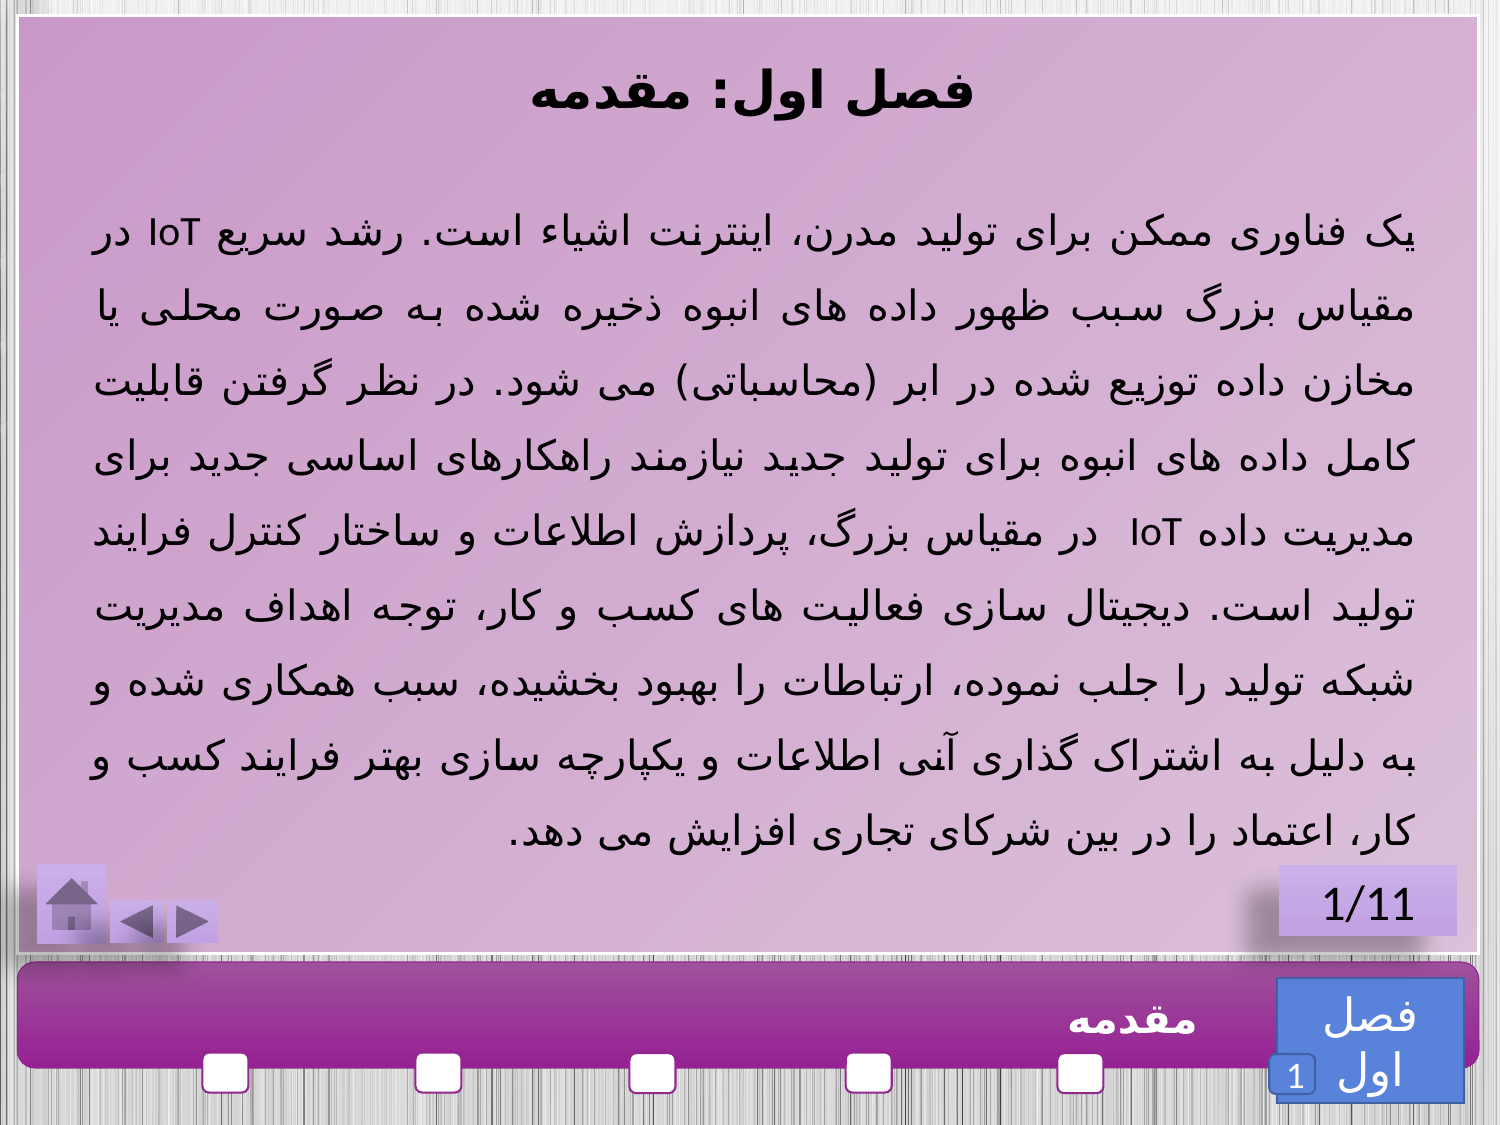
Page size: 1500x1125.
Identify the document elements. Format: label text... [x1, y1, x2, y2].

text_box [628, 1052, 677, 1095]
text_box [1056, 1052, 1105, 1095]
text_box [109, 899, 165, 944]
text_box [414, 1051, 463, 1094]
text_box [1402, 961, 1480, 1068]
text_box فصل اول: مقدمه یک فناوری ممکن برای تولید مدرن، اینترنت اشیاء است. رشد سریع IoT در مقیاس بزرگ سبب ظهور داده های انبوه ذخیره شده به صورت محلی یا مخازن داده توزیع شده در ابر (محاسباتی) می شود. در نظر گرفتن قابلیت کامل داده های انبوه برای تولید جدید نیازمند راهکارهای اساسی جدید برای مدیریت داده IoT در مقیاس بزرگ، پردازش اطلاعات و ساختار کنترل فرایند تولید است. دیجیتال سازی فعالیت های کسب و کار، توجه اهداف مدیریت شبکه تولید را جلب نموده، ارتباطات را بهبود بخشیده، سبب همکاری شده و به دلیل به اشتراک گذاری آنی اطلاعات و یکپارچه سازی بهتر فرایند کسب و کار، اعتماد را در بین شرکای تجاری افزایش می دهد. [75, 49, 1431, 841]
text_box [201, 1051, 250, 1094]
text_box [167, 900, 218, 943]
text_box 1/11 [1279, 864, 1457, 937]
text_box [16, 14, 1480, 955]
text_box مقدمه [78, 984, 1213, 1049]
text_box فصل اول [1276, 977, 1465, 1104]
text_box [16, 961, 1276, 1069]
text_box 1 [1268, 1052, 1317, 1096]
picture [0, 0, 1500, 1125]
text_box [37, 863, 107, 945]
text_box [844, 1051, 893, 1094]
